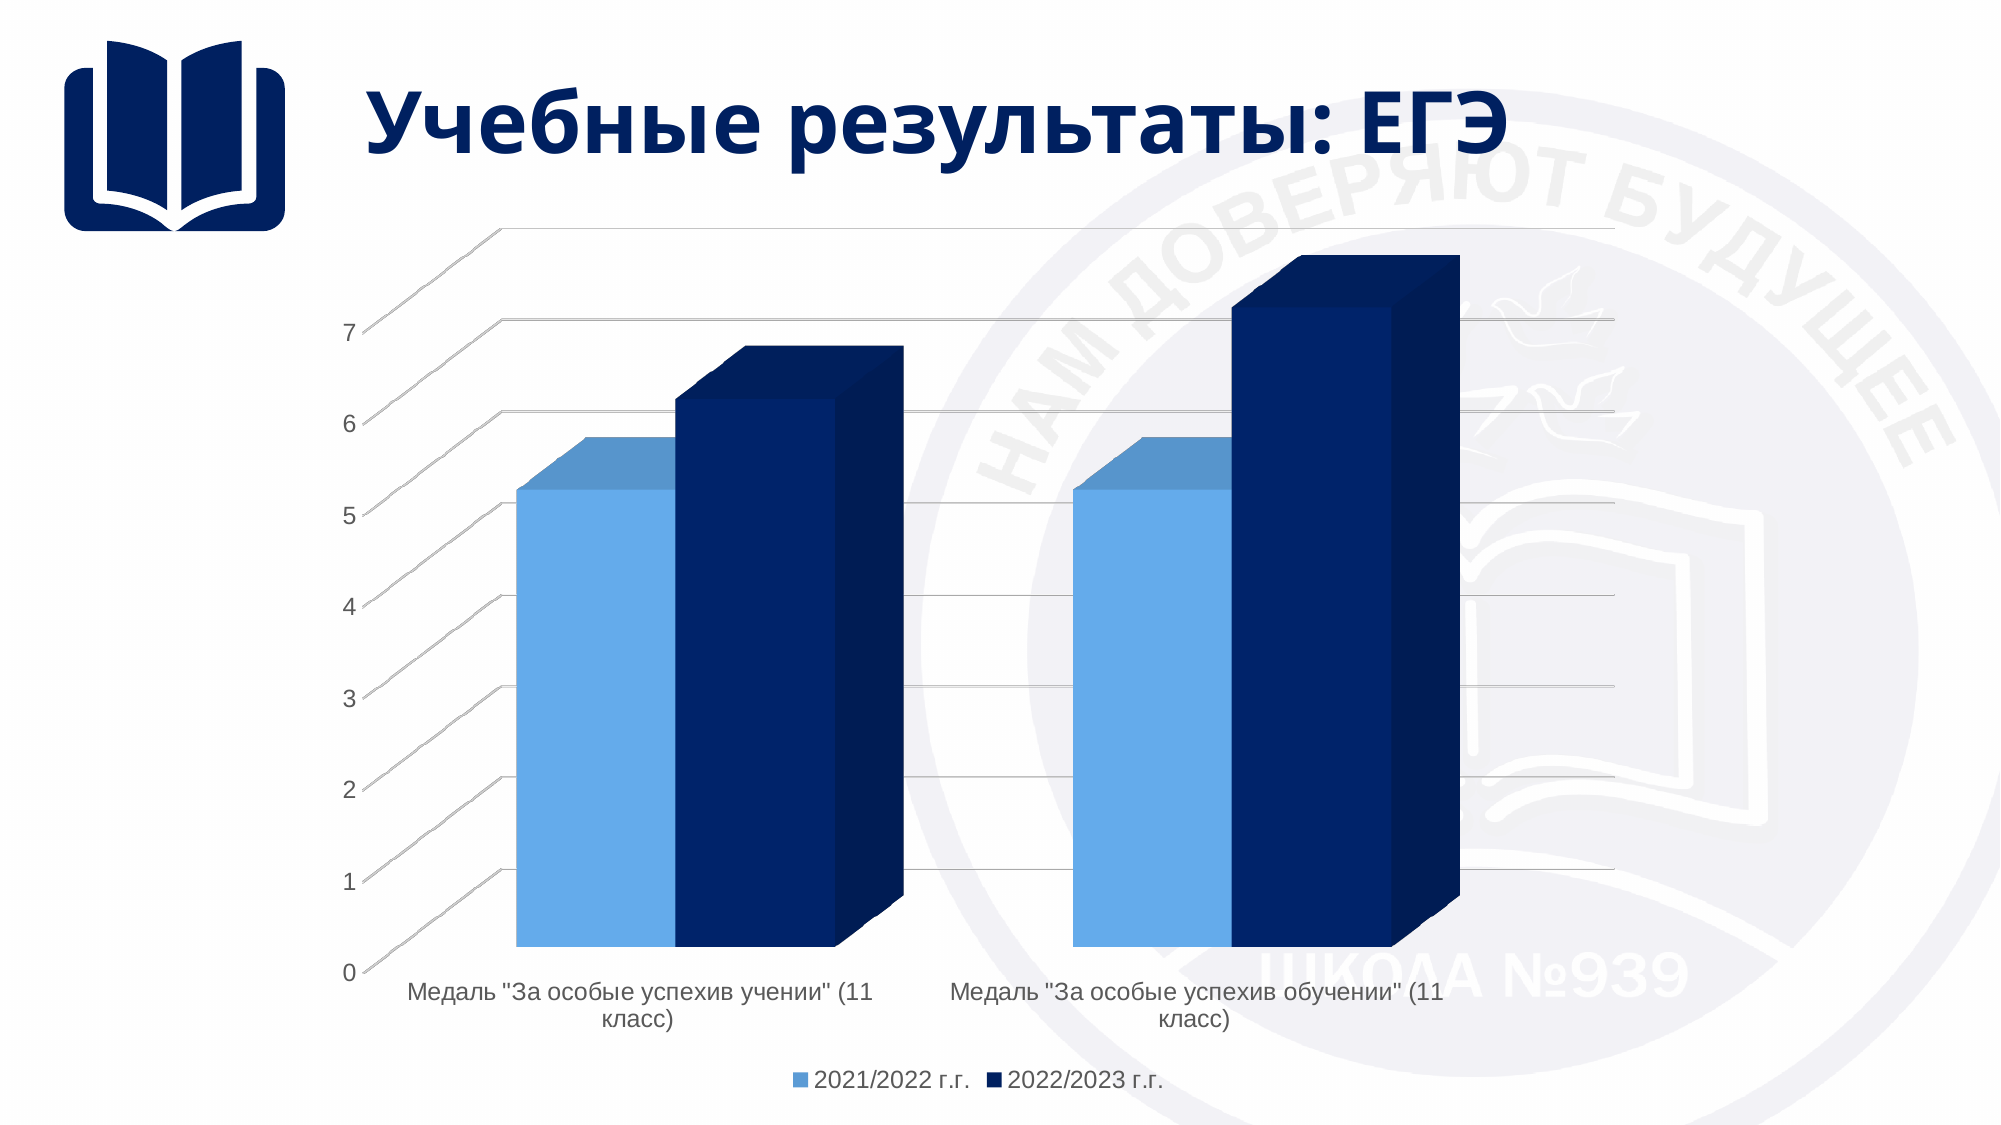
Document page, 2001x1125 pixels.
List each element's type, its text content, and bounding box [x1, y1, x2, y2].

chart [311, 210, 1646, 1100]
title Учебные результаты: ЕГЭ [350, 71, 1619, 180]
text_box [64, 40, 285, 232]
